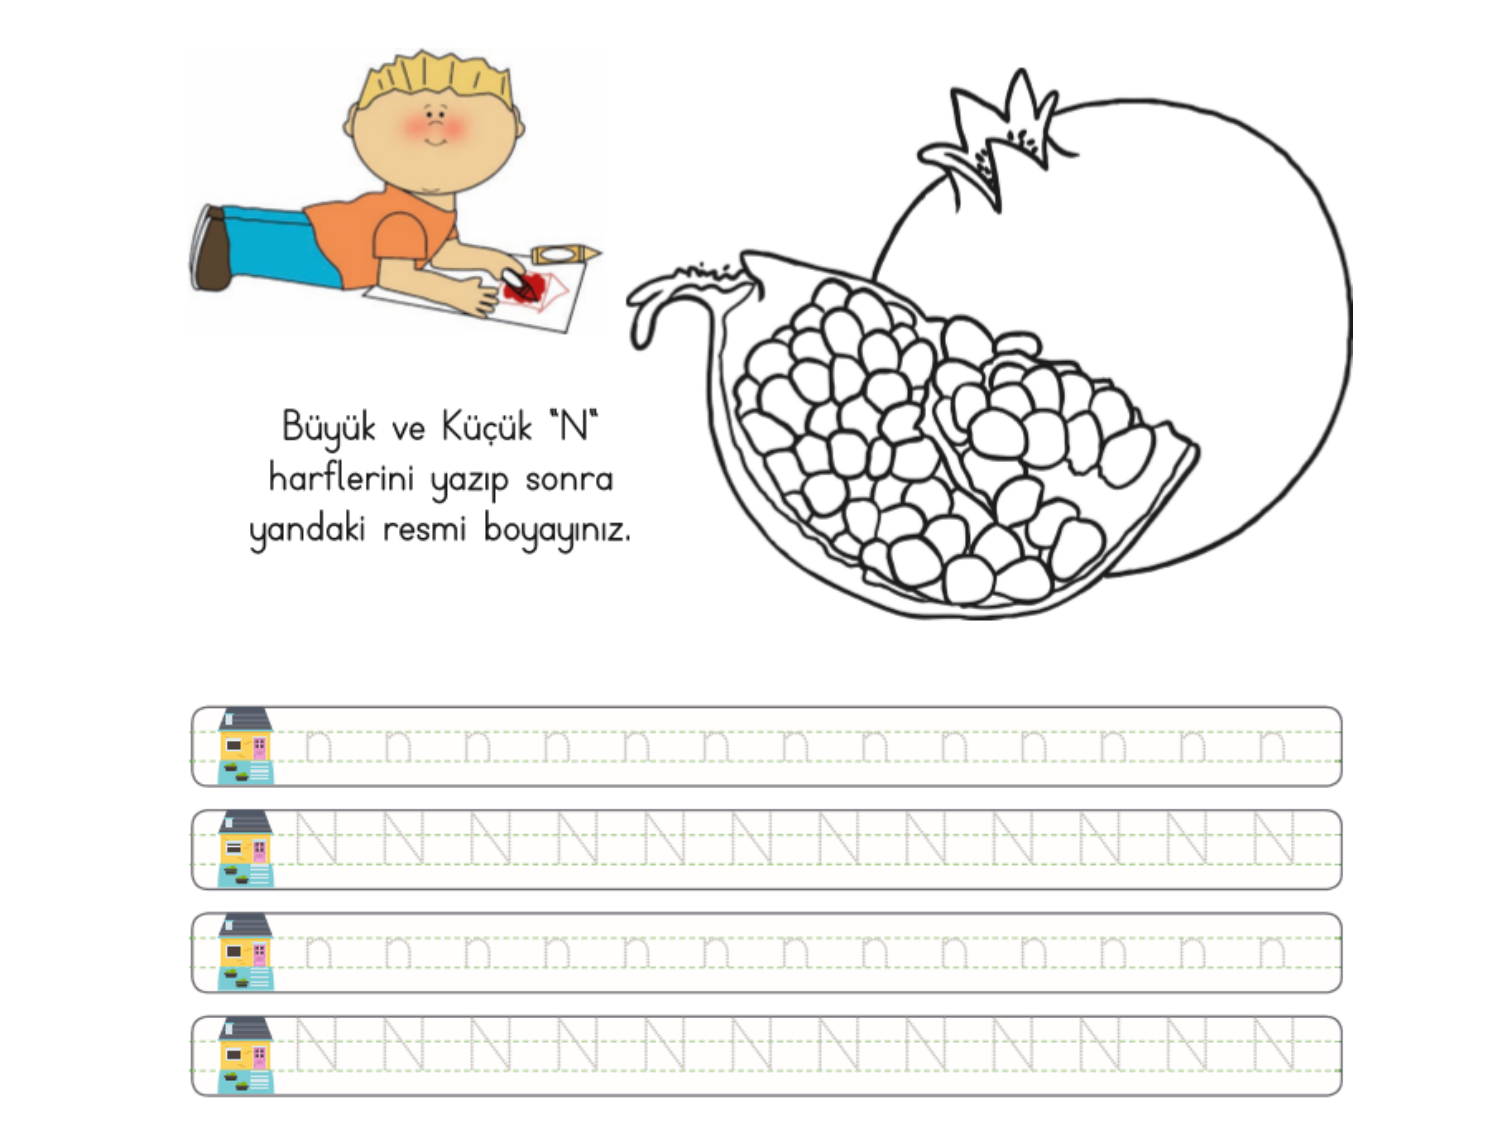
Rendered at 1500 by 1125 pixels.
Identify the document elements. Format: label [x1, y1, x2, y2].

picture [168, 30, 1353, 1114]
